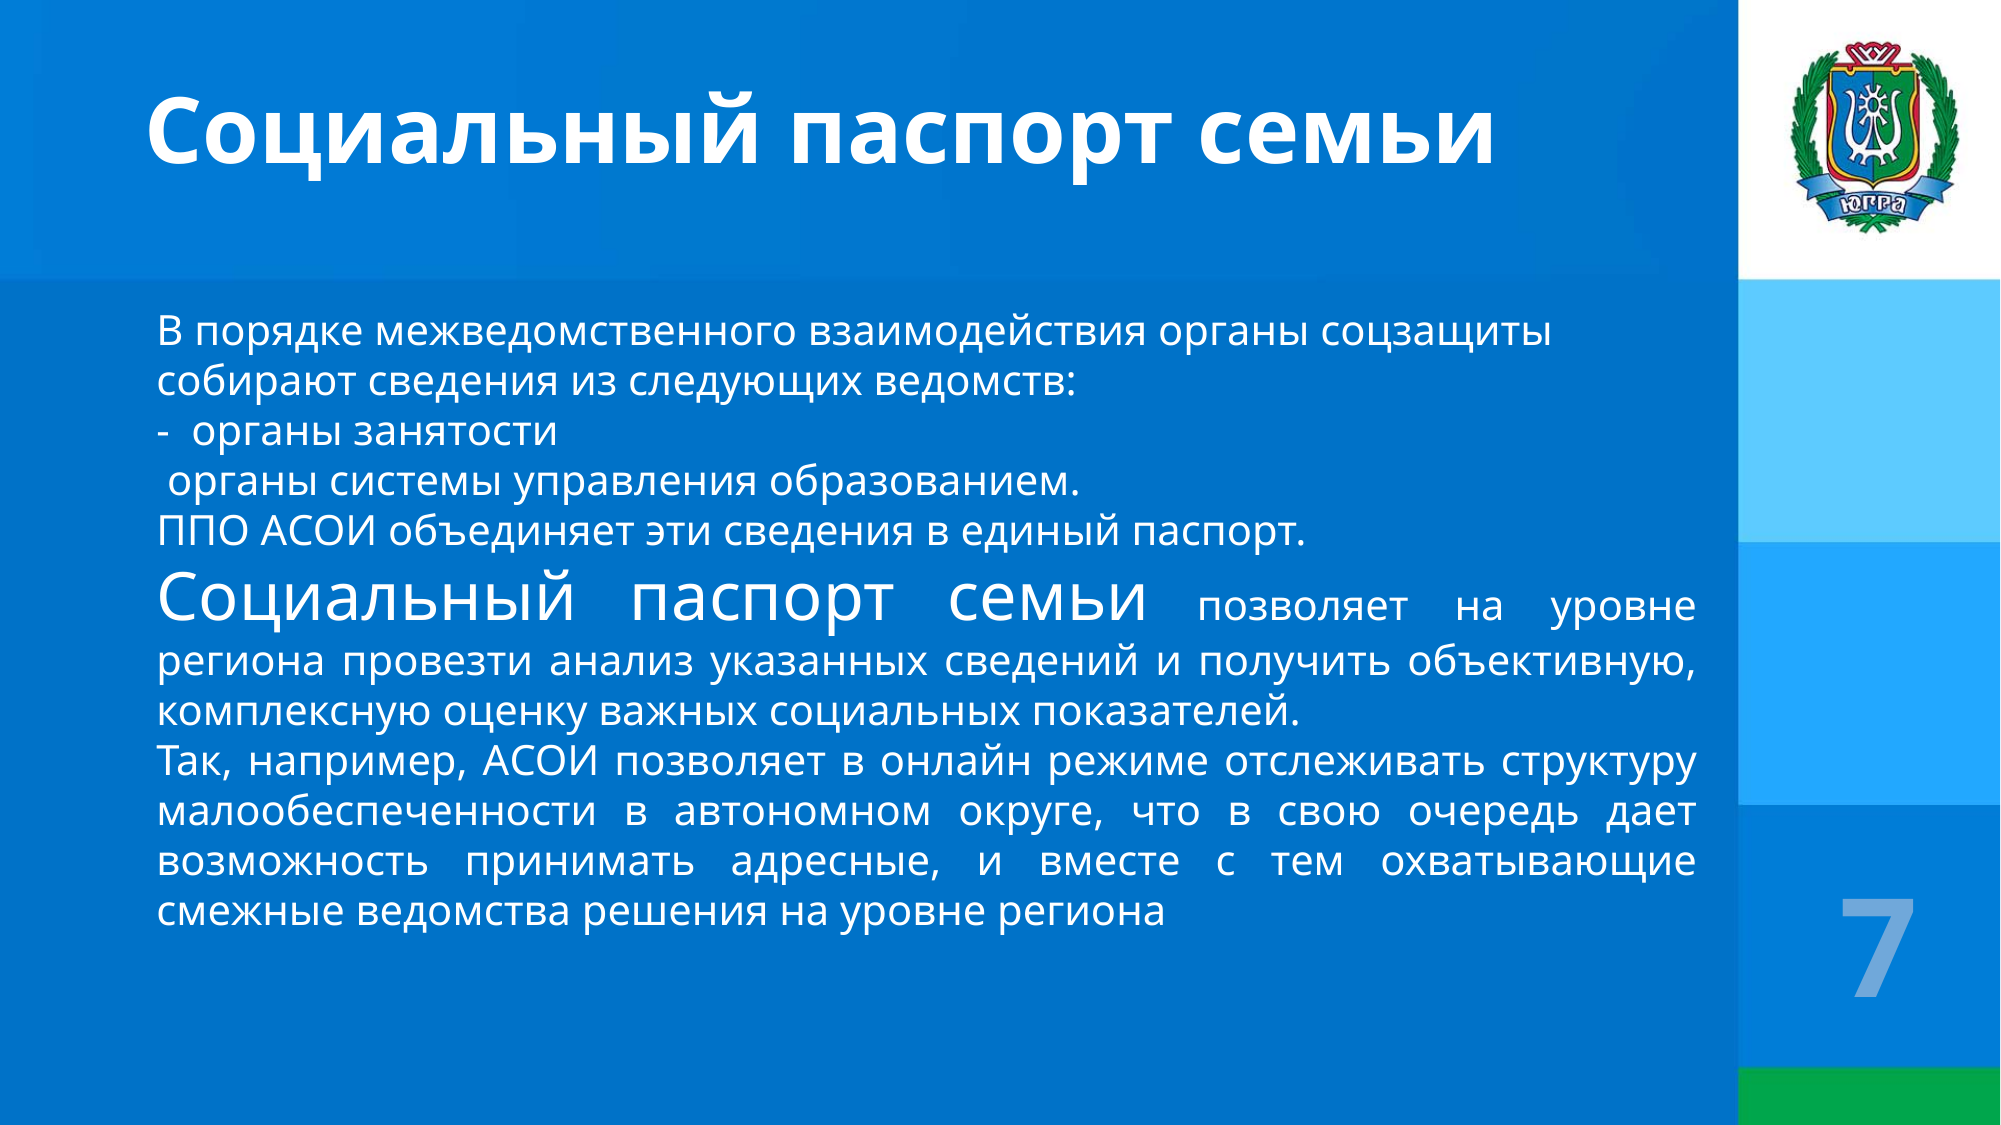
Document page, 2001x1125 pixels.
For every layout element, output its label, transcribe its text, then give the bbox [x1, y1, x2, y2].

picture [1739, 1068, 2001, 1125]
picture [0, 0, 2001, 1125]
text_box Социальный паспорт семьи [129, 55, 1855, 197]
text_box В порядке межведомственного взаимодействия органы соцзащиты собирают сведения из следующих ведомств: - органы занятости органы системы управления образованием. ППО АСОИ объединяет эти сведения в единый паспорт. Социальный паспорт семьи позволяет на уровне региона провезти анализ указанных сведений и получить объективную, комплексную оценку важных социальных показателей. Так, например, АСОИ позволяет в онлайн режиме отслеживать структуру малообеспеченности в автономном округе, что в свою очередь дает возможность принимать адресные, и вместе с тем охватывающие смежные ведомства решения на уровне региона [141, 296, 1712, 1104]
text_box 7 [1801, 876, 1956, 1030]
